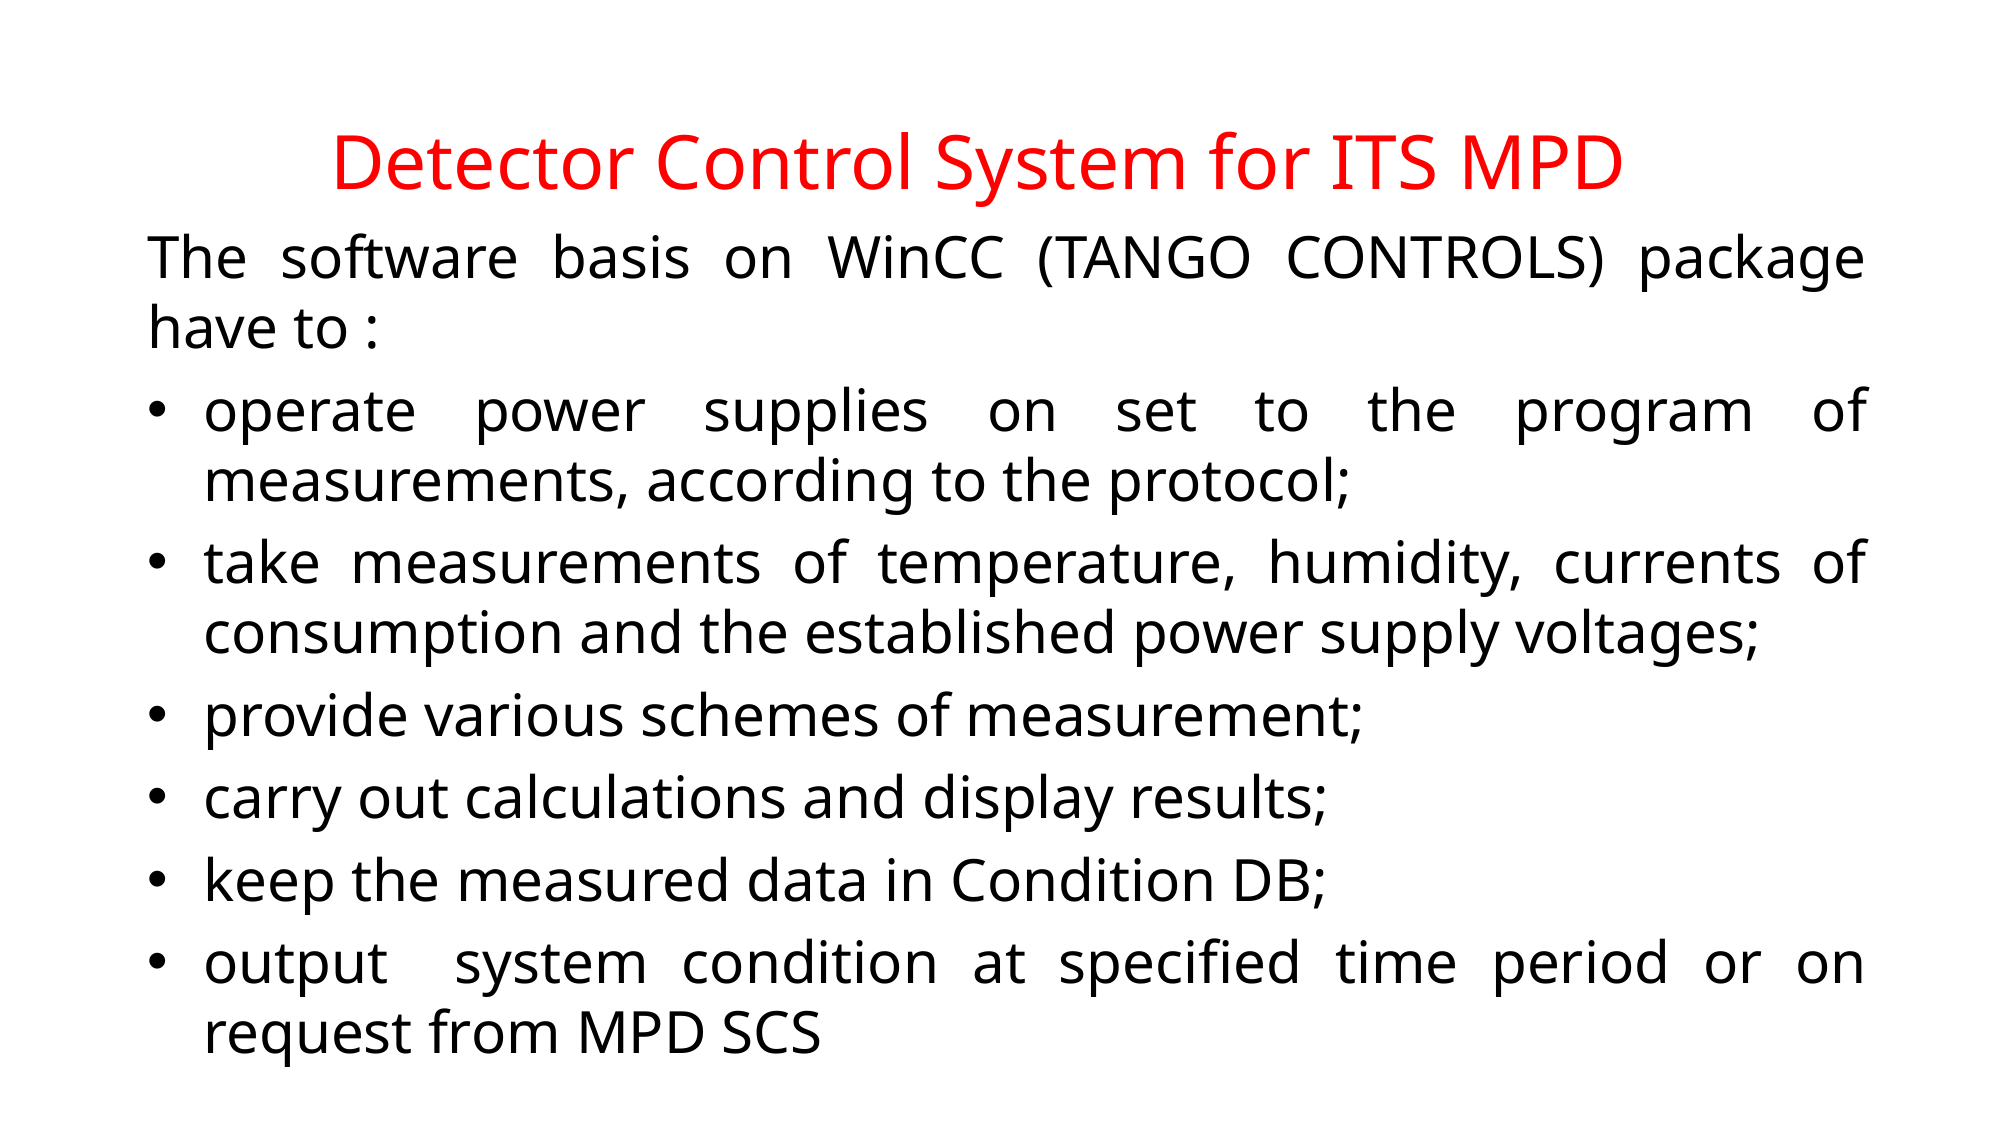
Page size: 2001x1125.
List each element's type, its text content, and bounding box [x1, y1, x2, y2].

text_box Detector Control System for ITS MPD [132, 107, 1826, 212]
text_box The software basis on WinCC (TANGO CONTROLS) package have to : operate power supplies on set to the program of measurements, according to the protocol; take measurements of temperature, humidity, currents of consumption and the established power supply voltages; provide various schemes of measurement; carry out calculations and display results; keep the measured data in Condition DB; output system condition at specified time period or on request from MPD SCS [132, 213, 1882, 1073]
